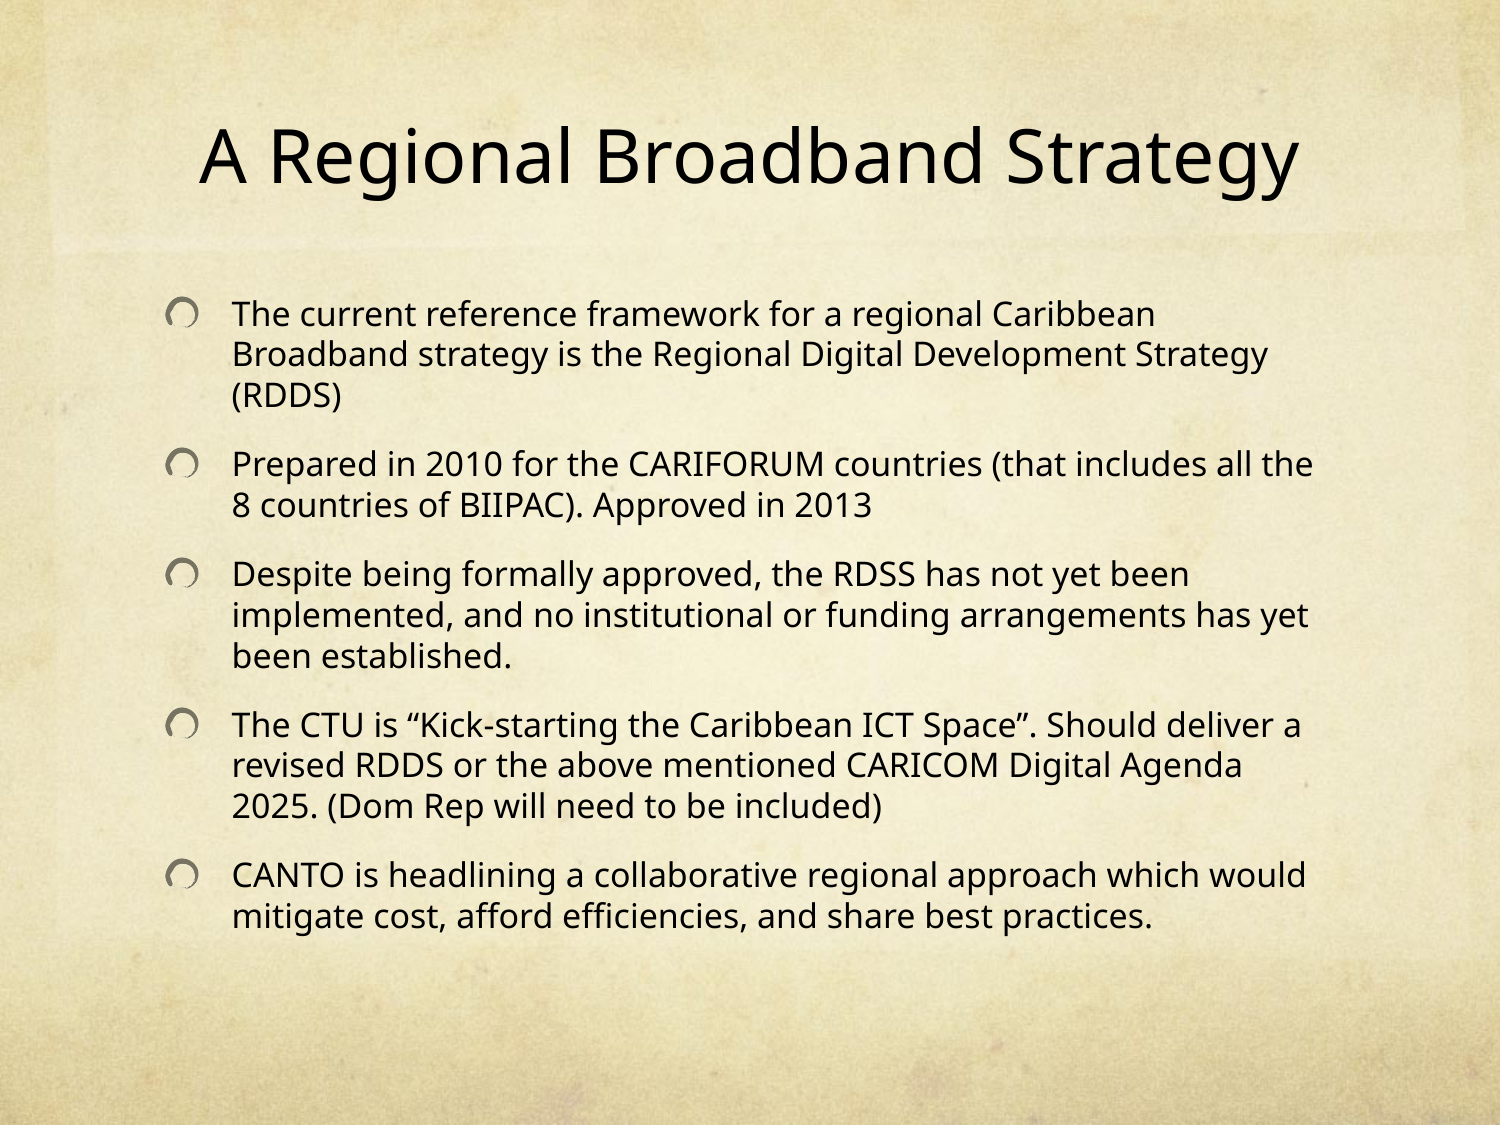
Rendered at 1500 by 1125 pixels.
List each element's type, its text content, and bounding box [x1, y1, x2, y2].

title A Regional Broadband Strategy [150, 82, 1350, 225]
picture [0, 0, 1500, 1125]
list The current reference framework for a regional Caribbean Broadband strategy is the Regional Digital Development Strategy (RDDS) Prepared in 2010 for the CARIFORUM countries (that includes all the 8 countries of BIIPAC). Approved in 2013 Despite being formally approved, the RDSS has not yet been implemented, and no institutional or funding arrangements has yet been established. The CTU is “Kick-starting the Caribbean ICT Space”. Should deliver a revised RDDS or the above mentioned CARICOM Digital Agenda 2025. (Dom Rep will need to be included) CANTO is headlining a collaborative regional approach which would mitigate cost, afford efficiencies, and share best practices. [150, 284, 1350, 950]
